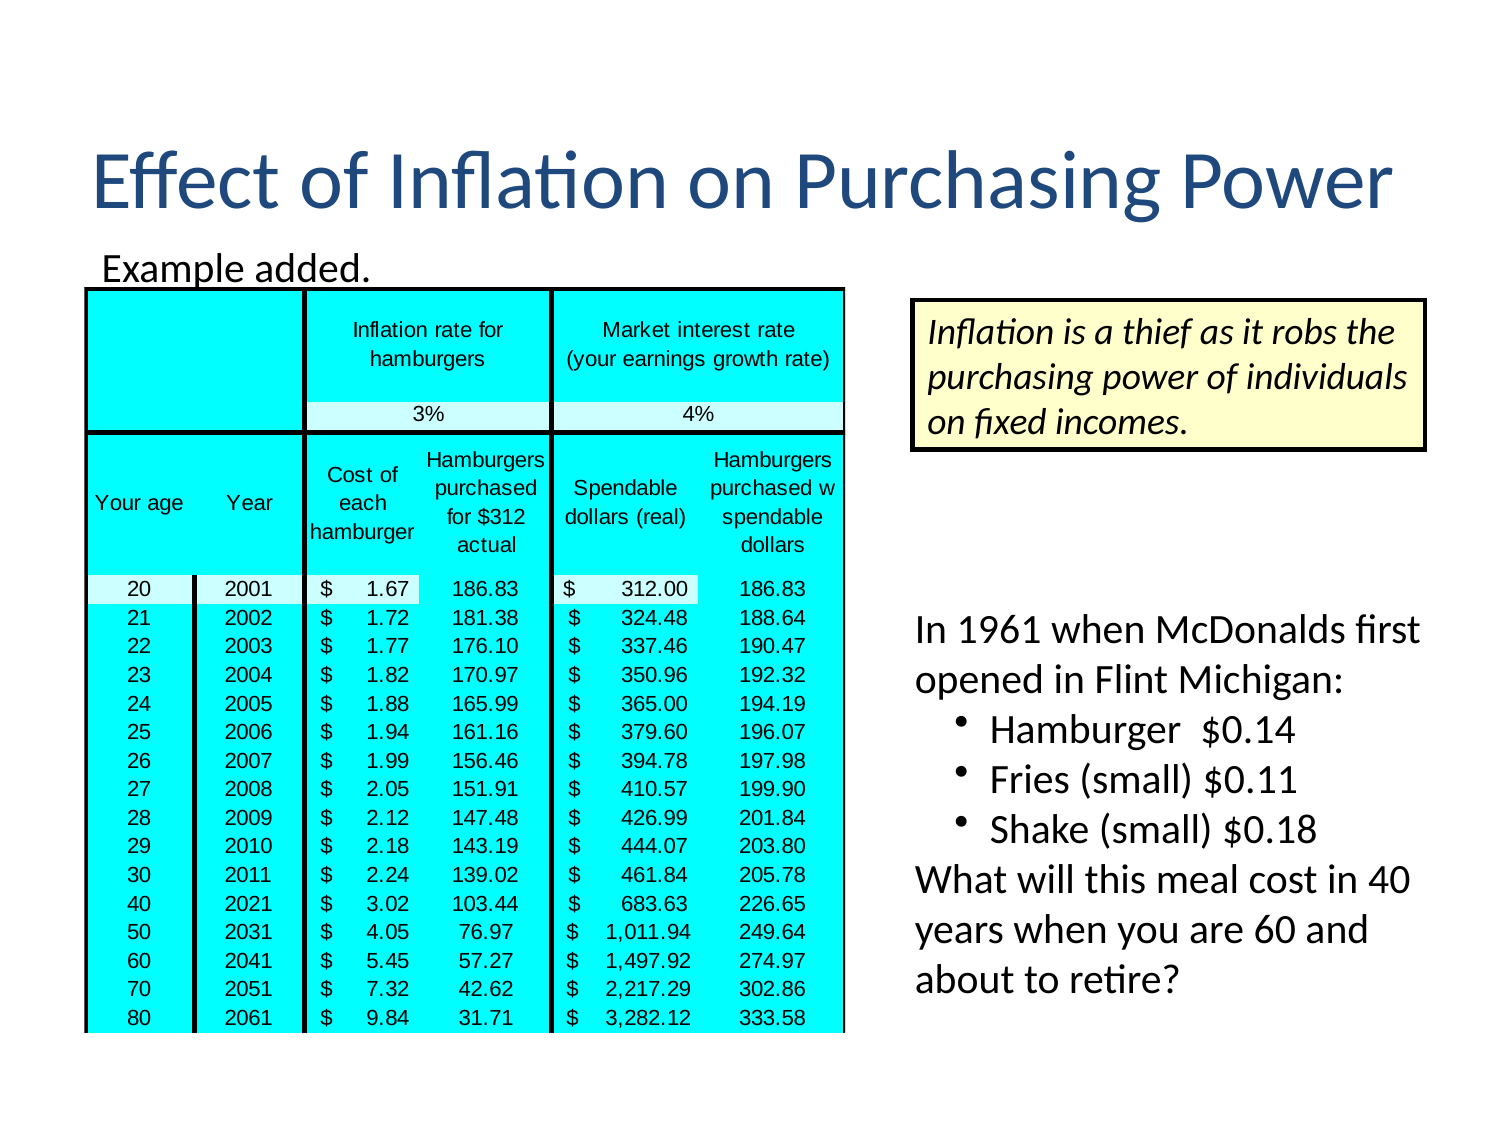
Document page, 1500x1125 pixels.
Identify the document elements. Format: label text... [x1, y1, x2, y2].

text_box In 1961 when McDonalds first opened in Flint Michigan: Hamburger $0.14 Fries (small) $0.11 Shake (small) $0.18 What will this meal cost in 40 years when you are 60 and about to retire? [900, 594, 1450, 1010]
text_box Inflation is a thief as it robs the purchasing power of individuals on fixed incomes. [912, 299, 1425, 450]
text_box Effect of Inflation on Purchasing Power [37, 99, 1450, 250]
text_box Example added. [86, 233, 387, 285]
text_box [84, 287, 848, 1035]
